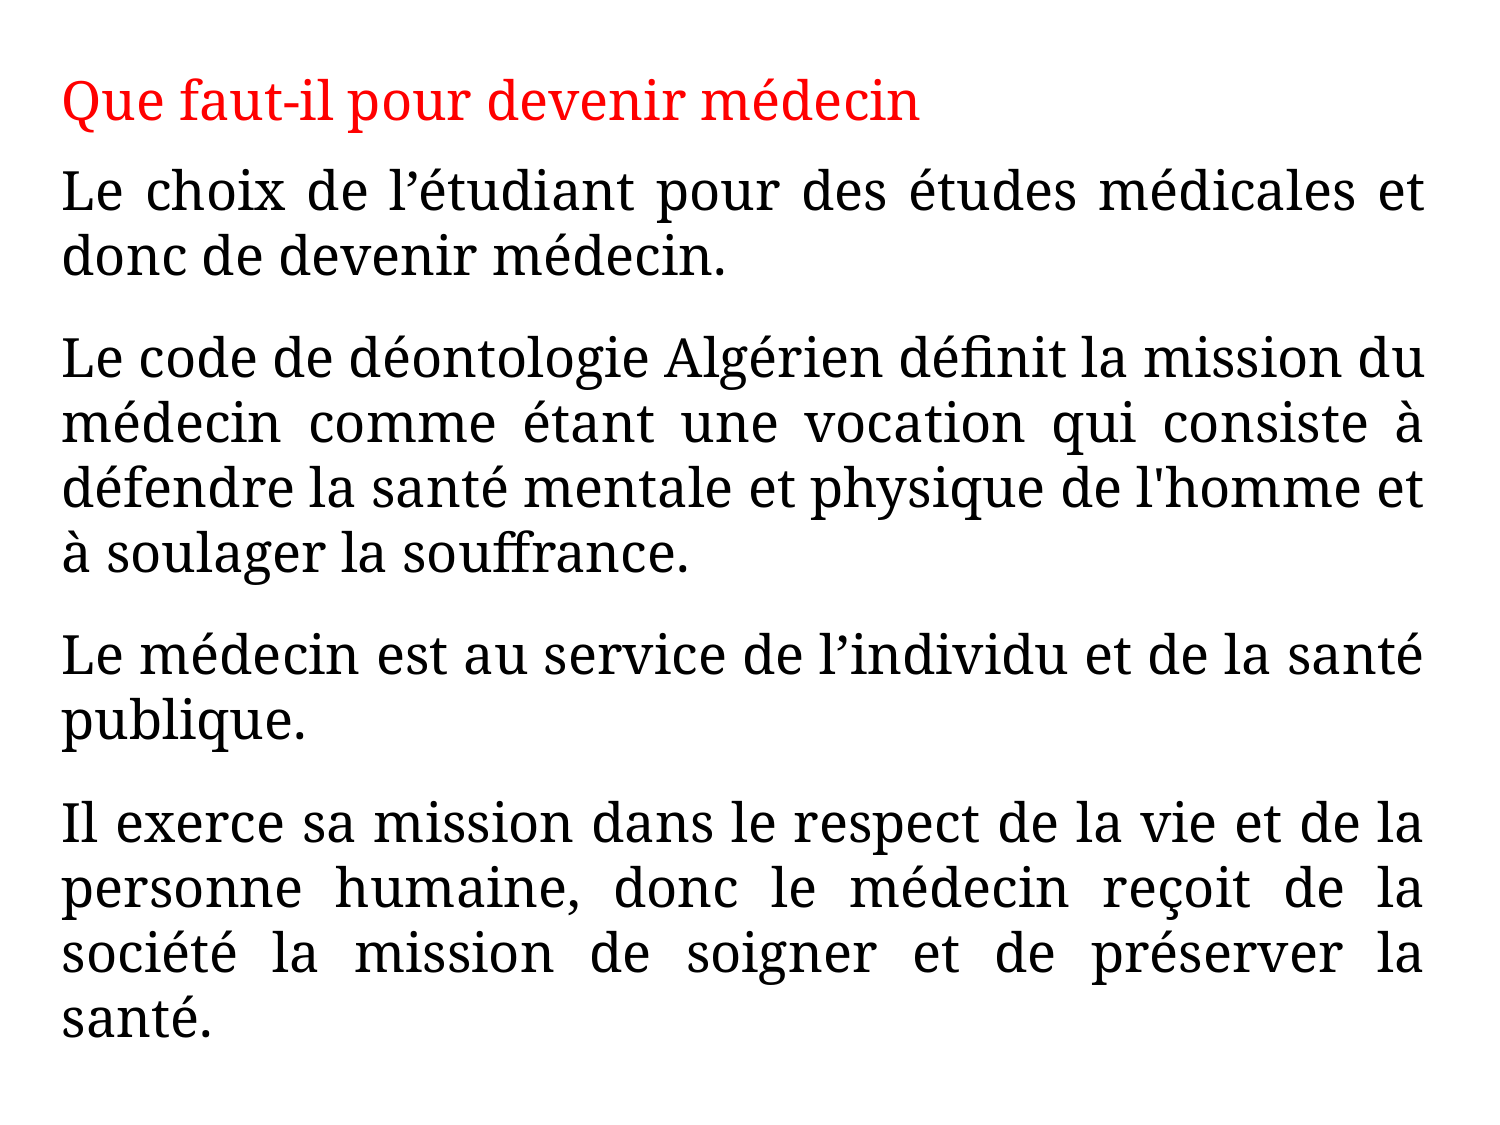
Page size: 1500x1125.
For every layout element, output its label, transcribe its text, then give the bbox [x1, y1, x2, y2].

text_box Que faut-il pour devenir médecin Le choix de l’étudiant pour des études médicales et donc de devenir médecin. Le code de déontologie Algérien définit la mission du médecin comme étant une vocation qui consiste à défendre la santé mentale et physique de l'homme et à soulager la souffrance. Le médecin est au service de l’individu et de la santé publique. Il exerce sa mission dans le respect de la vie et de la personne humaine, donc le médecin reçoit de la société la mission de soigner et de préserver la santé. [46, 58, 1442, 1125]
